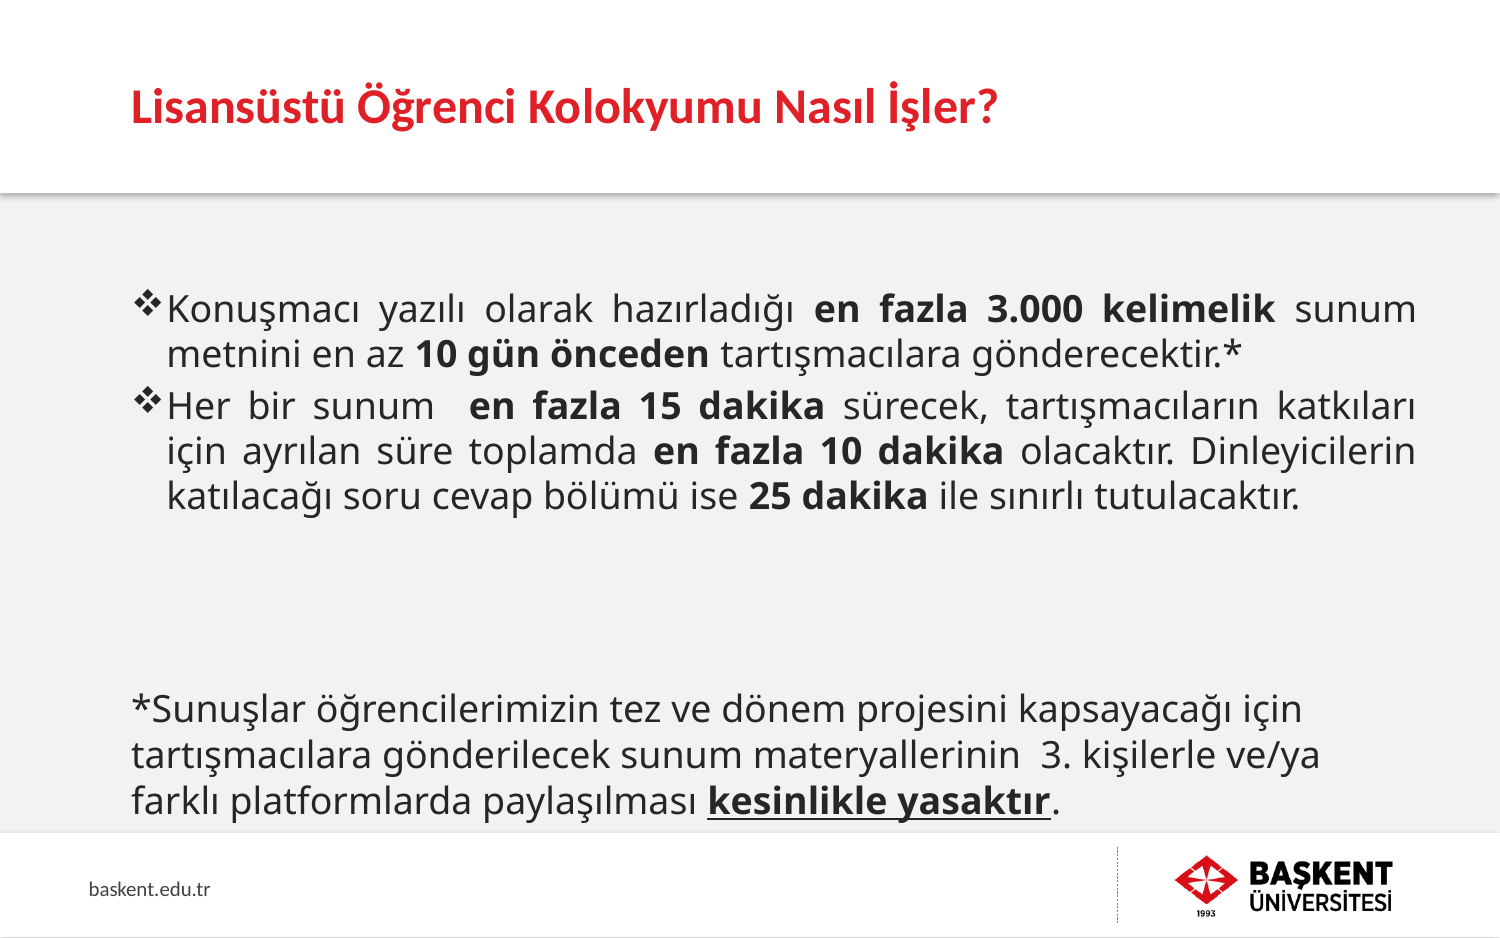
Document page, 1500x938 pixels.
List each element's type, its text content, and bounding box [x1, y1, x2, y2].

picture [1174, 855, 1393, 917]
list Konuşmacı yazılı olarak hazırladığı en fazla 3.000 kelimelik sunum metnini en az 10 gün önceden tartışmacılara gönderecektir.* Her bir sunum en fazla 15 dakika sürecek, tartışmacıların katkıları için ayrılan süre toplamda en fazla 10 dakika olacaktır. Dinleyicilerin katılacağı soru cevap bölümü ise 25 dakika ile sınırlı tutulacaktır. *Sunuşlar öğrencilerimizin tez ve dönem projesini kapsayacağı için tartışmacılara gönderilecek sunum materyallerinin 3. kişilerle ve/ya farklı platformlarda paylaşılması kesinlikle yasaktır. [130, 231, 1418, 798]
title Lisansüstü Öğrenci Kolokyumu Nasıl İşler? [130, 87, 1418, 189]
